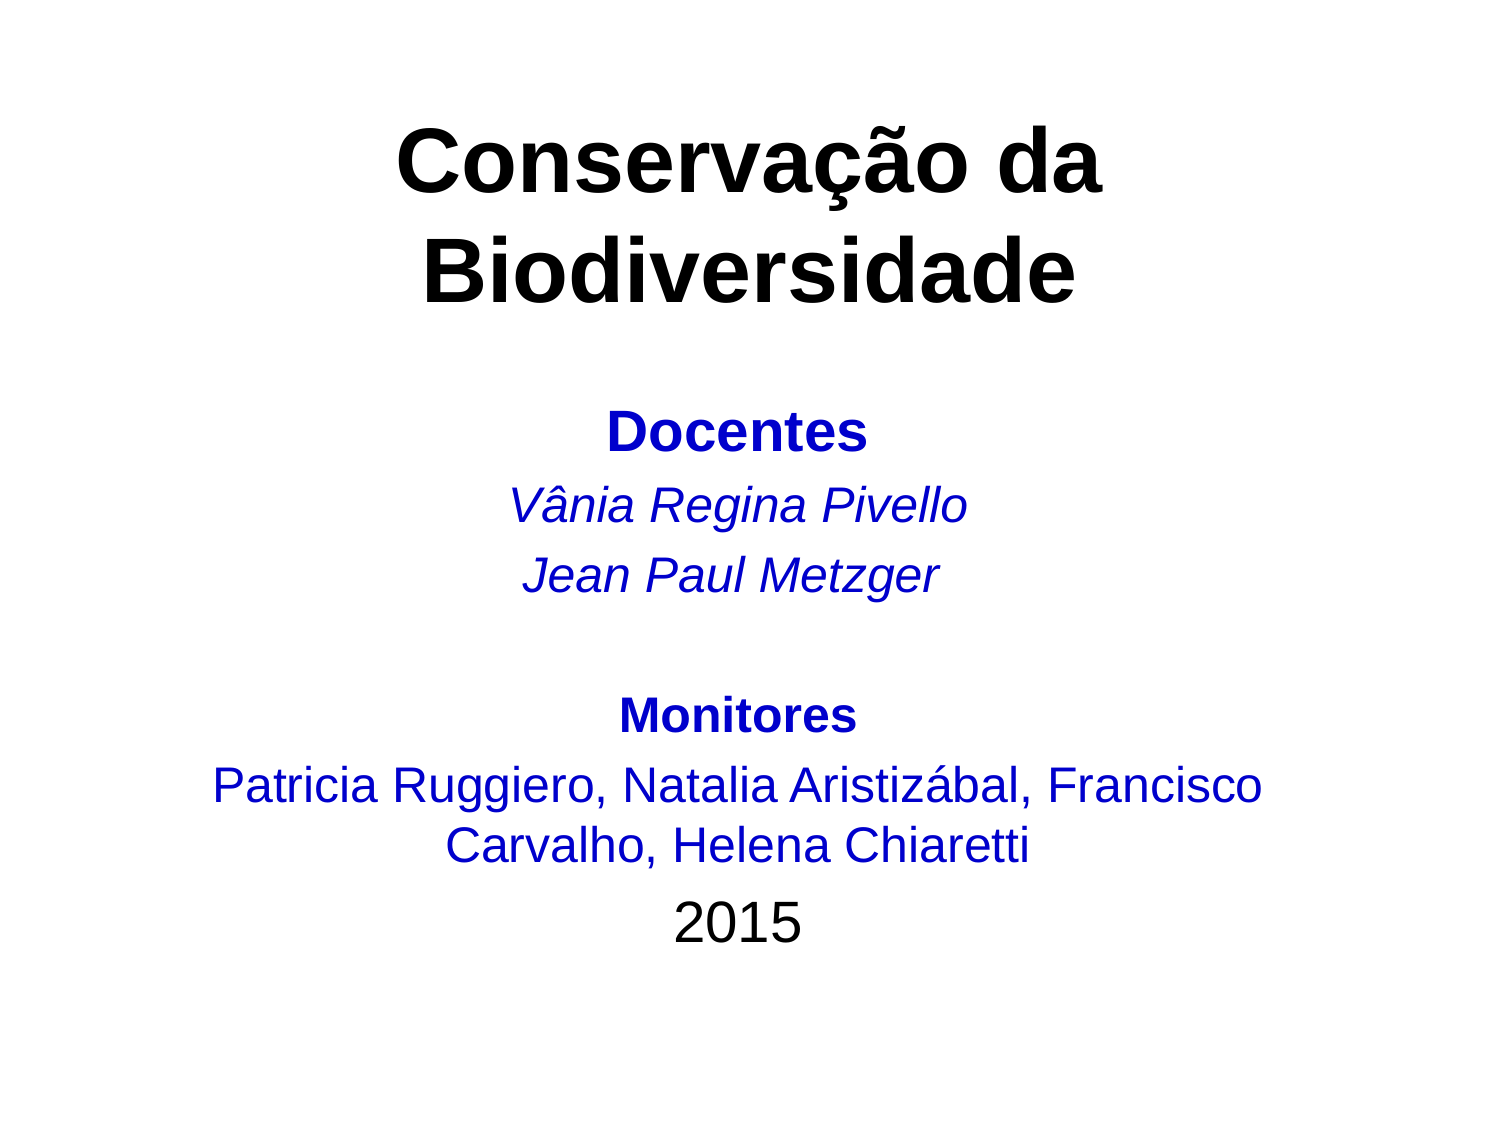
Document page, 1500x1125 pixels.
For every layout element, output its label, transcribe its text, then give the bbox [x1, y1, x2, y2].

subtitle Docentes Vânia Regina Pivello Jean Paul Metzger Monitores Patricia Ruggiero, Natalia Aristizábal, Francisco Carvalho, Helena Chiaretti 2015 [100, 385, 1376, 973]
title Conservação da Biodiversidade [112, 90, 1388, 332]
